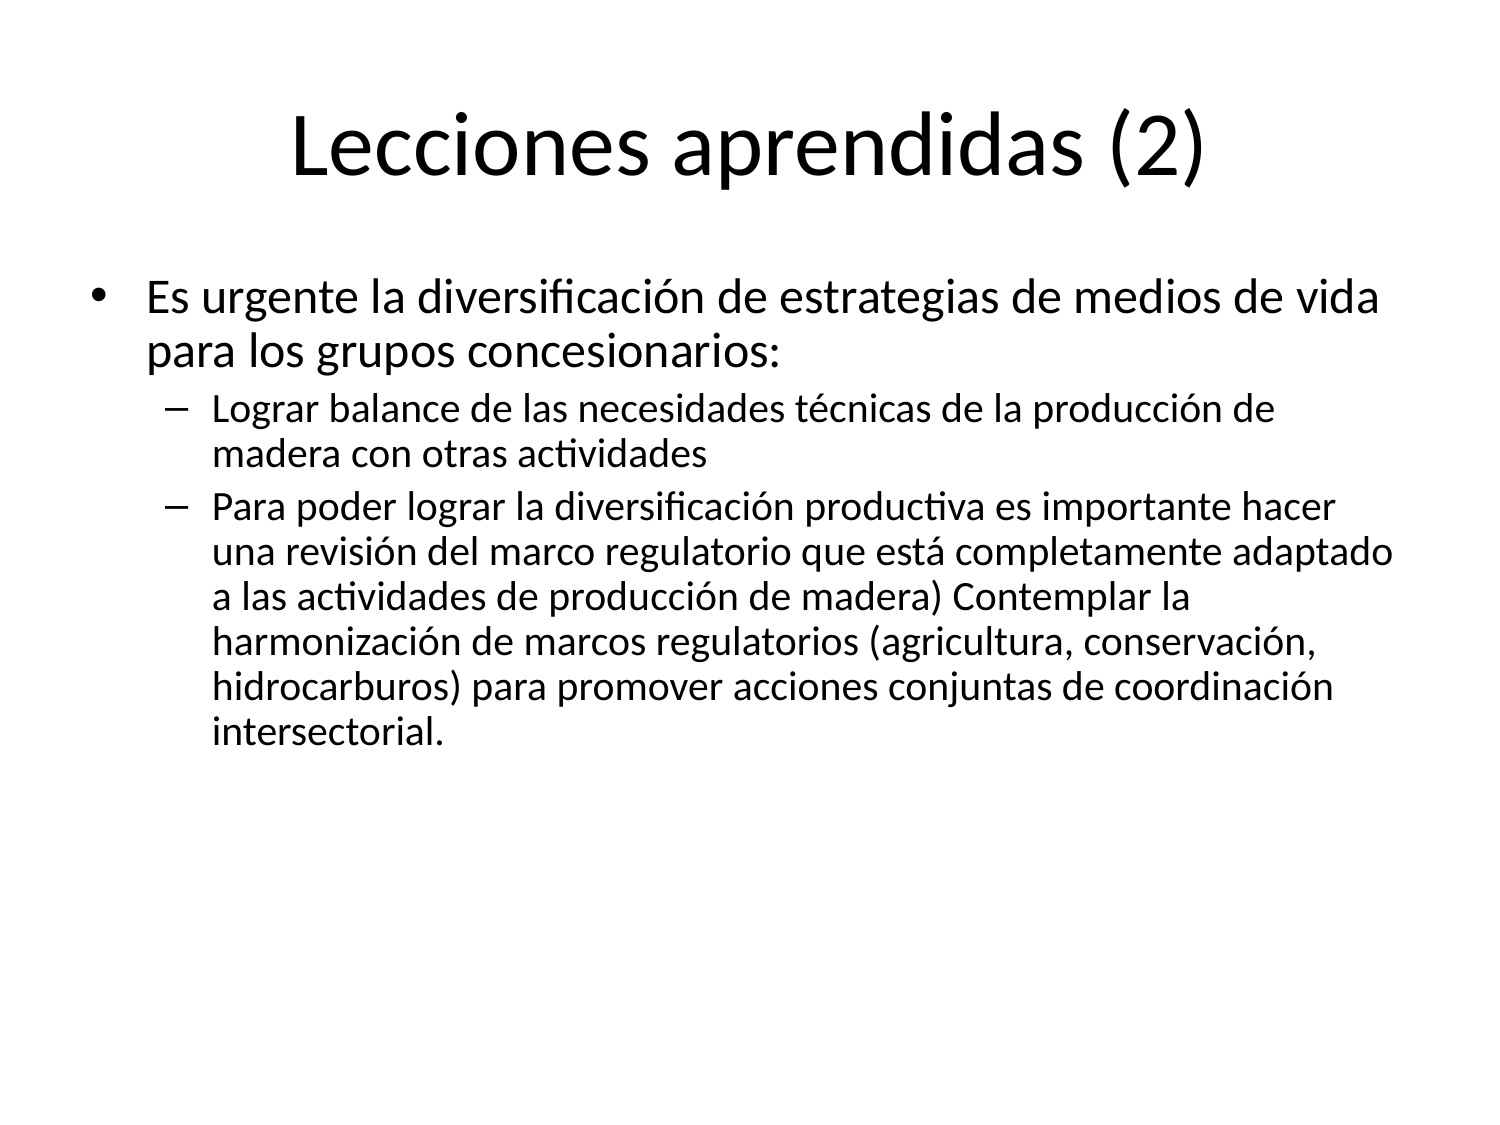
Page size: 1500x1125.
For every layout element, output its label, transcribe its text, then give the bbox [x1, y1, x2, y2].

list Es urgente la diversificación de estrategias de medios de vida para los grupos concesionarios: Lograr balance de las necesidades técnicas de la producción de madera con otras actividades Para poder lograr la diversificación productiva es importante hacer una revisión del marco regulatorio que está completamente adaptado a las actividades de producción de madera) Contemplar la harmonización de marcos regulatorios (agricultura, conservación, hidrocarburos) para promover acciones conjuntas de coordinación intersectorial. [75, 262, 1425, 1005]
title Lecciones aprendidas (2) [75, 45, 1425, 233]
